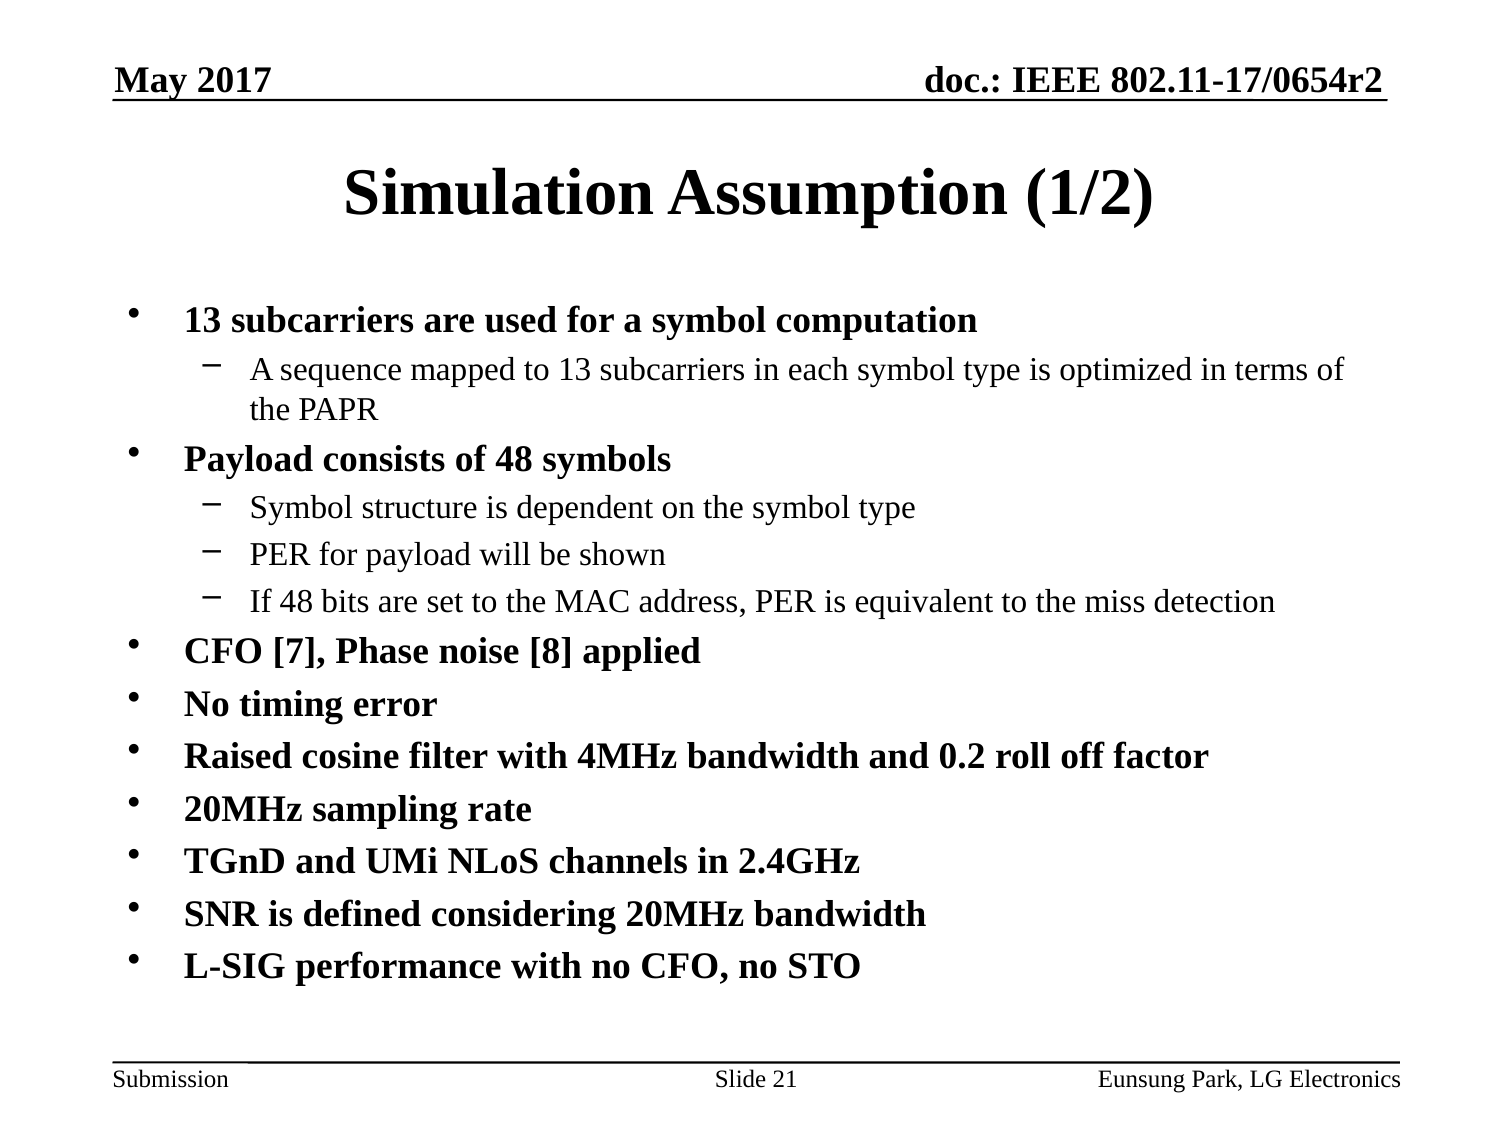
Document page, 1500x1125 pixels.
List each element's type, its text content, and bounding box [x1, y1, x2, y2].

title Simulation Assumption (1/2) [112, 112, 1388, 263]
slide_number Slide 21 [712, 1061, 800, 1093]
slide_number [114, 54, 274, 101]
list 13 subcarriers are used for a symbol computation A sequence mapped to 13 subcarriers in each symbol type is optimized in terms of the PAPR Payload consists of 48 symbols Symbol structure is dependent on the symbol type PER for payload will be shown If 48 bits are set to the MAC address, PER is equivalent to the miss detection CFO [7], Phase noise [8] applied No timing error Raised cosine filter with 4MHz bandwidth and 0.2 roll off factor 20MHz sampling rate TGnD and UMi NLoS channels in 2.4GHz SNR is defined considering 20MHz bandwidth L-SIG performance with no CFO, no STO [112, 287, 1388, 1000]
footer Eunsung Park, LG Electronics [1038, 1061, 1402, 1093]
